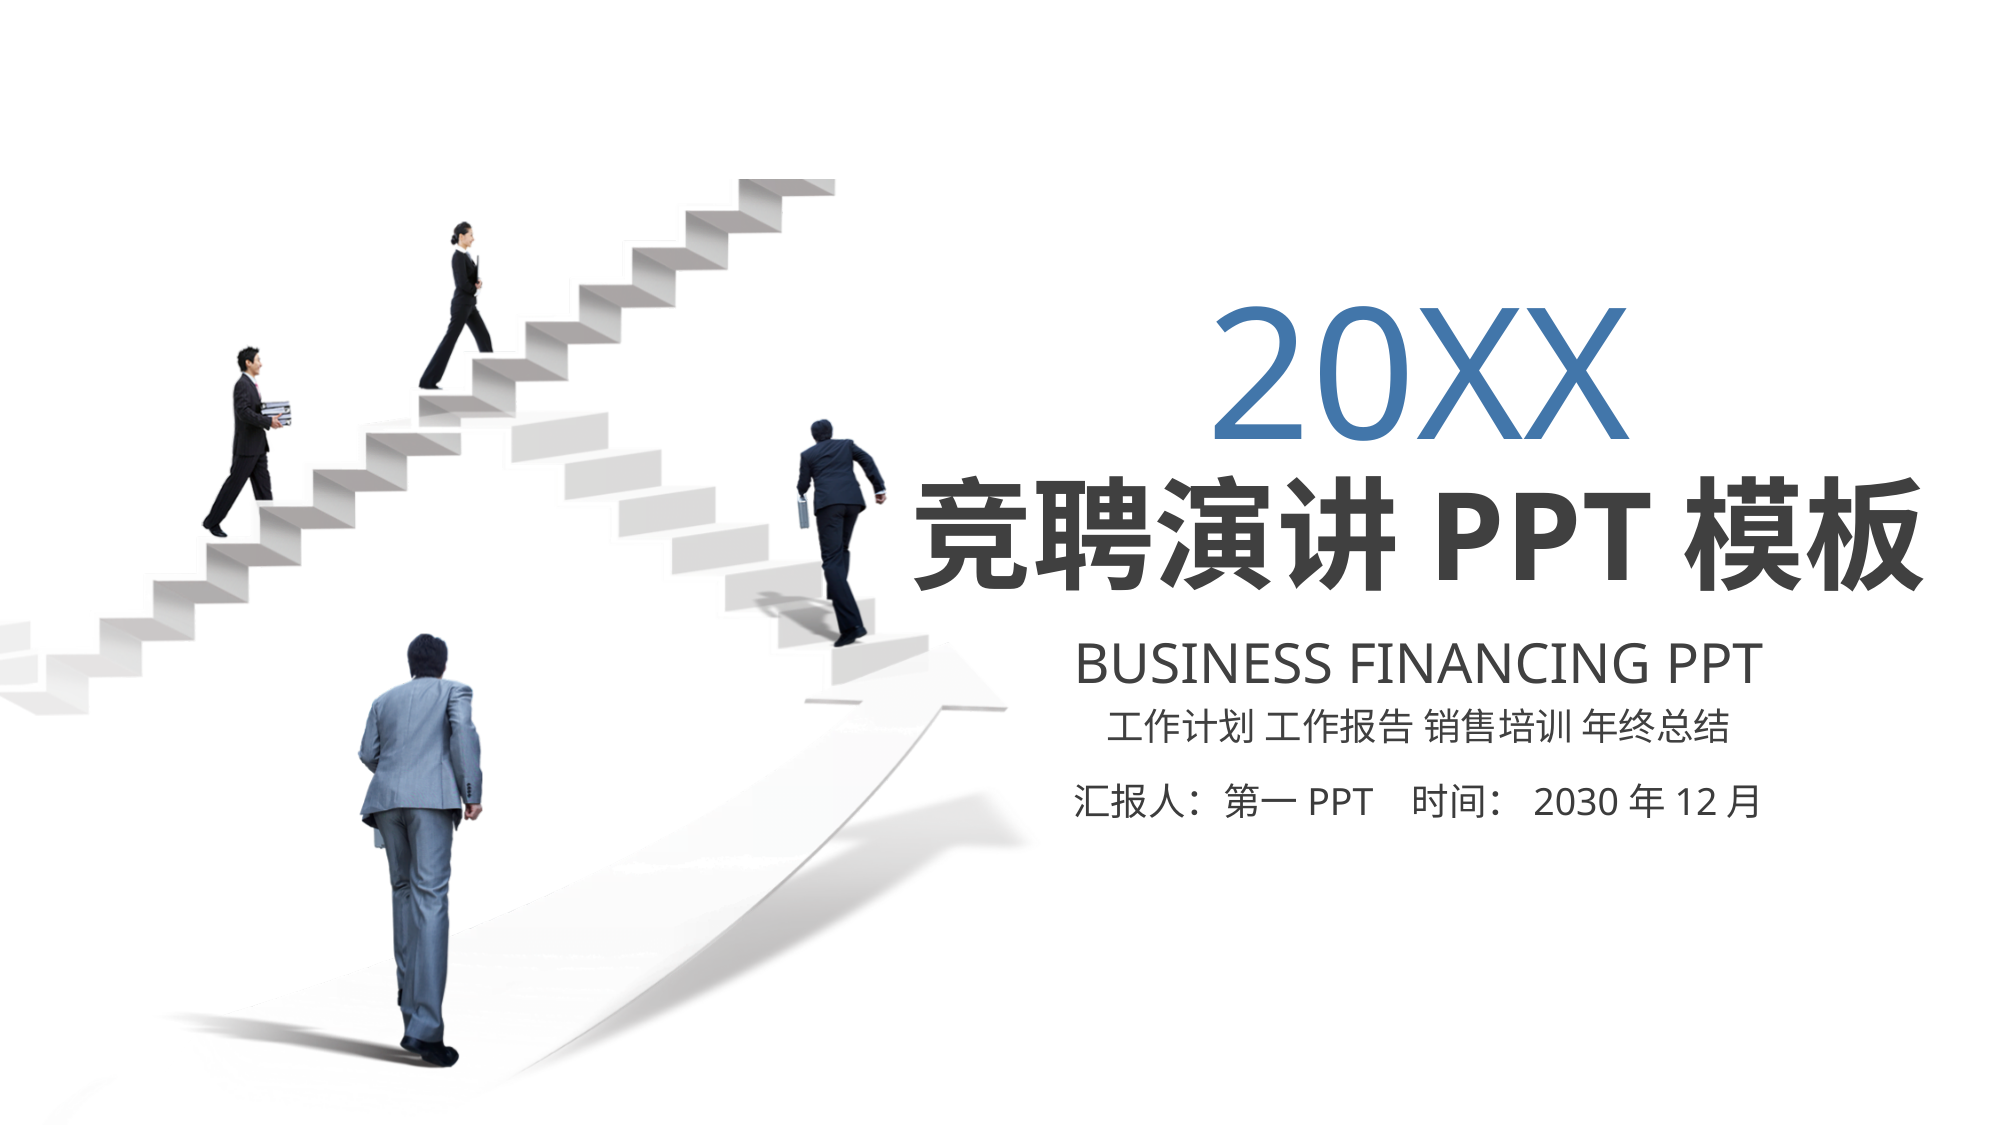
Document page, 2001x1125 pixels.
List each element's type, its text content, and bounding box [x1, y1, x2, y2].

text_box BUSINESS FINANCING PPT 工作计划 工作报告 销售培训 年终总结 [1051, 628, 1895, 748]
text_box 竞聘演讲PPT模板 [1051, 458, 2000, 605]
picture [0, 179, 1051, 1125]
text_box 汇报人：第一PPT 时间：2030年12月 [1051, 777, 1787, 823]
text_box 20XX [1127, 256, 1711, 477]
